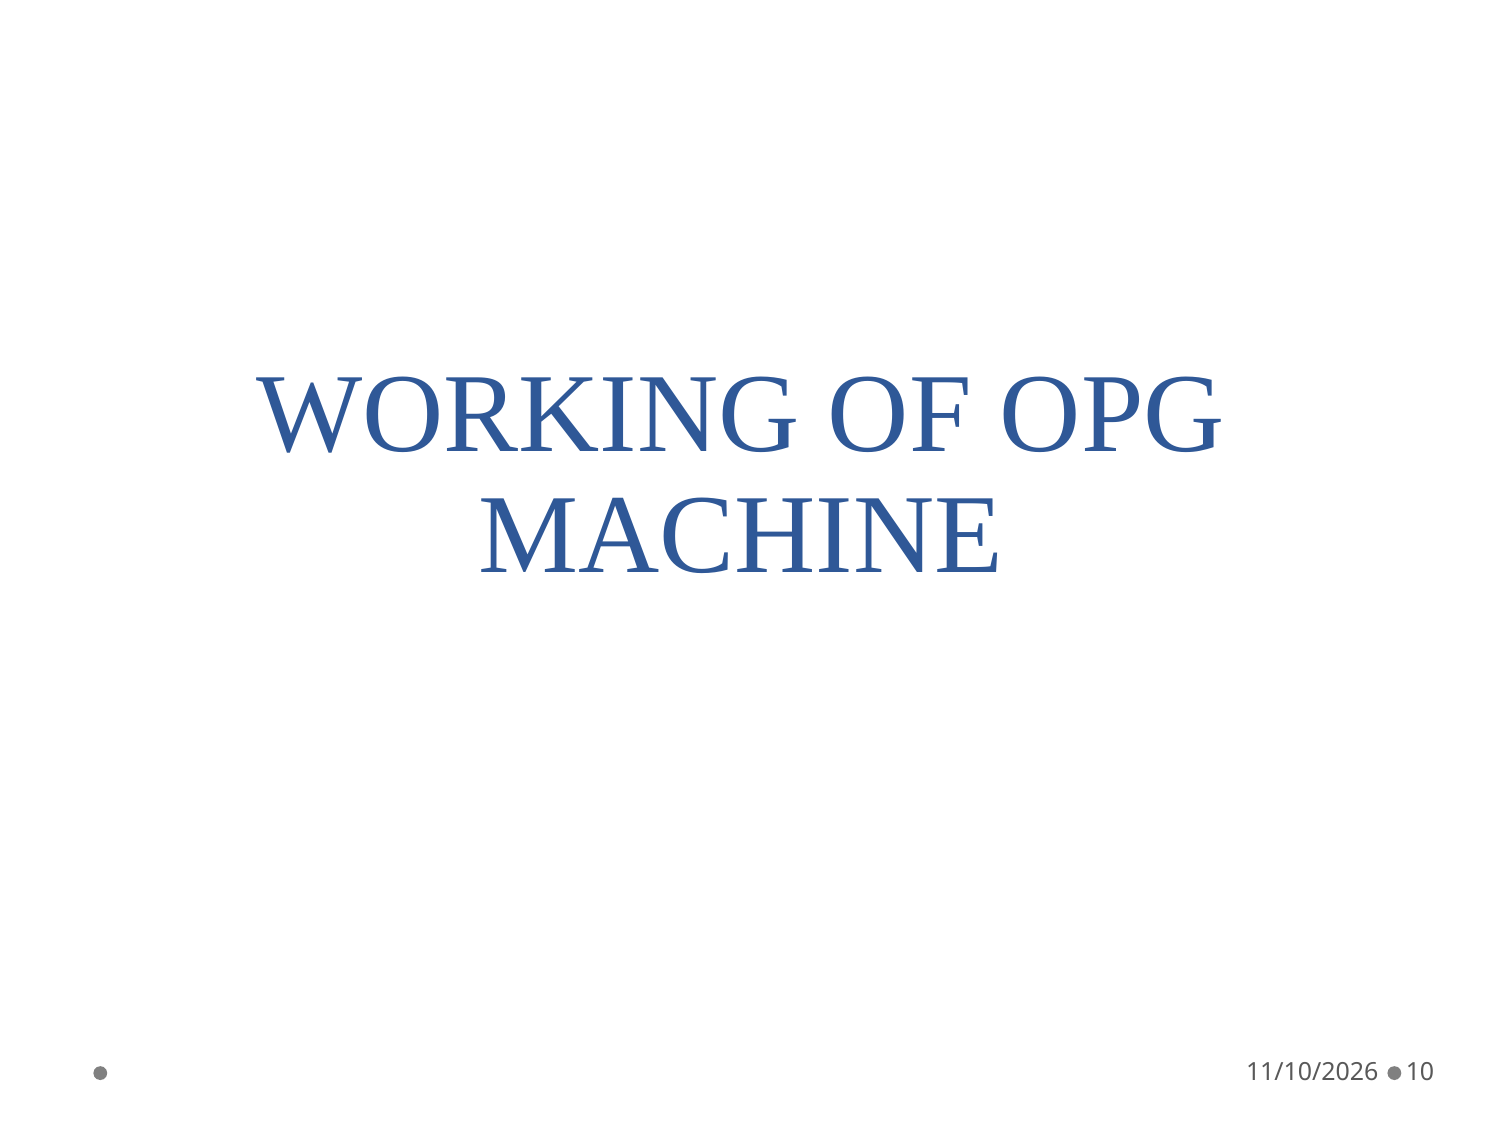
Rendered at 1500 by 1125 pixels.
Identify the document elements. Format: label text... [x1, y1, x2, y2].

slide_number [1043, 1042, 1386, 1103]
slide_number 10 [1401, 1042, 1494, 1103]
title WORKING OF OPG MACHINE [66, 340, 1416, 603]
